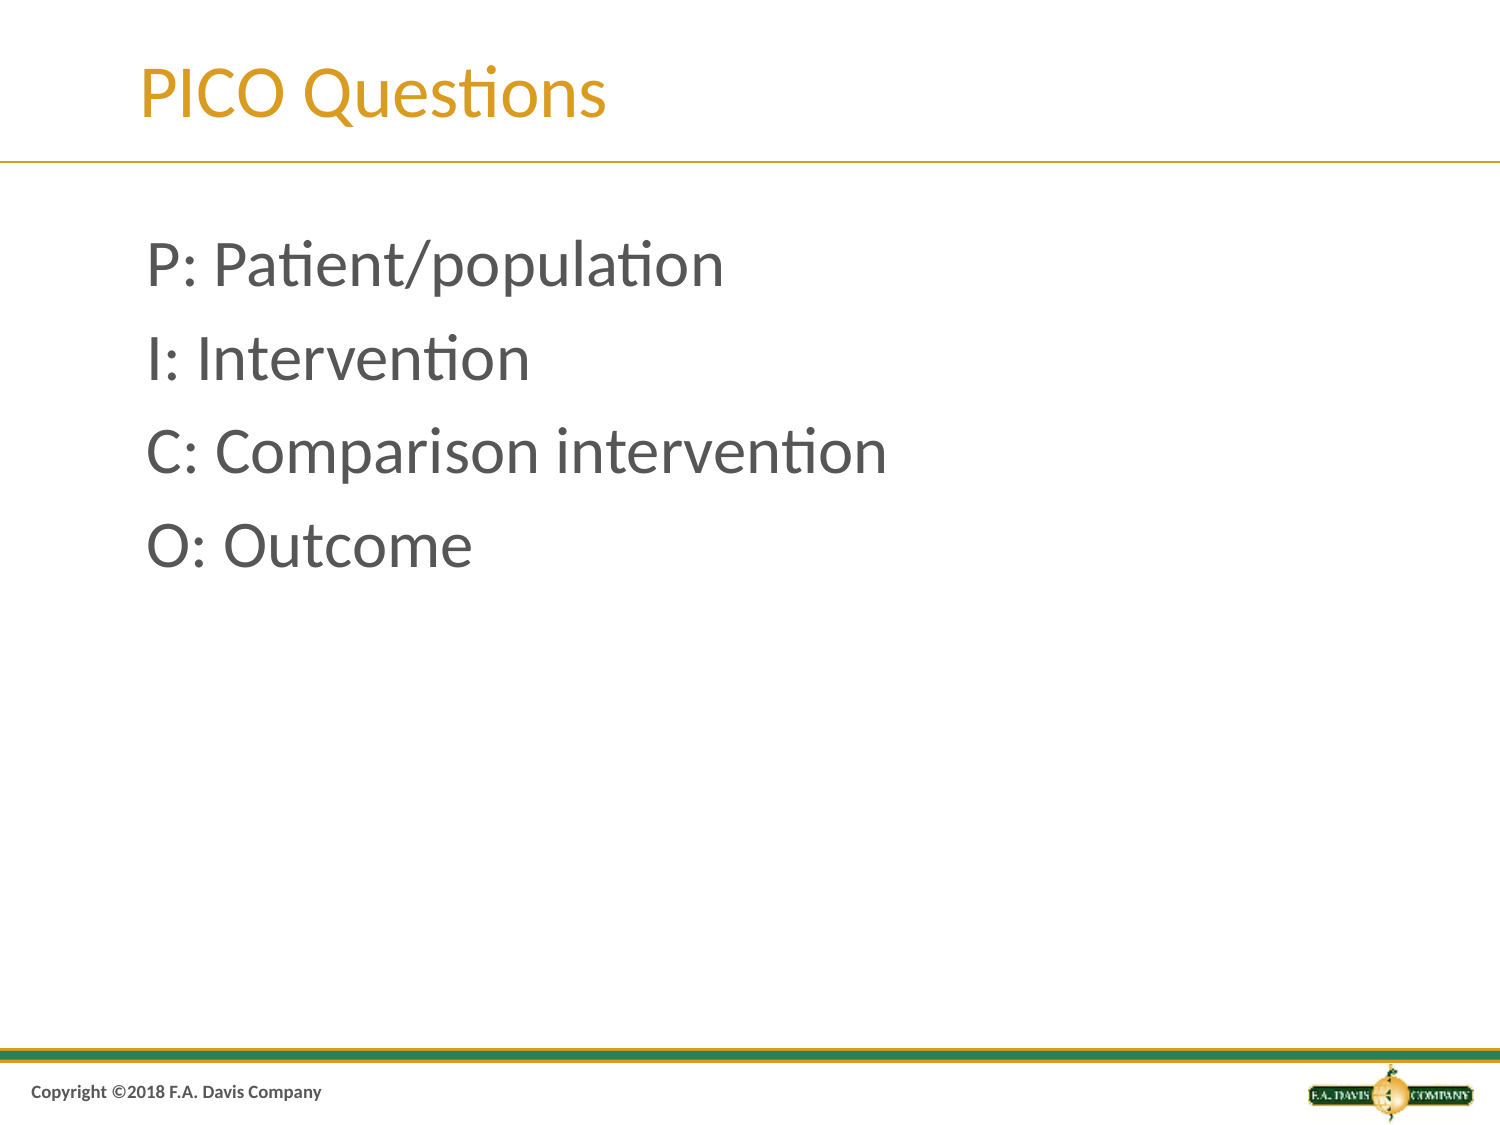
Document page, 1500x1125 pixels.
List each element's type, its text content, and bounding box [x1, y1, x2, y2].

list P: Patient/population I: Intervention C: Comparison intervention O: Outcome [75, 212, 1425, 955]
picture [1308, 1064, 1474, 1124]
title PICO Questions [124, 44, 1475, 142]
